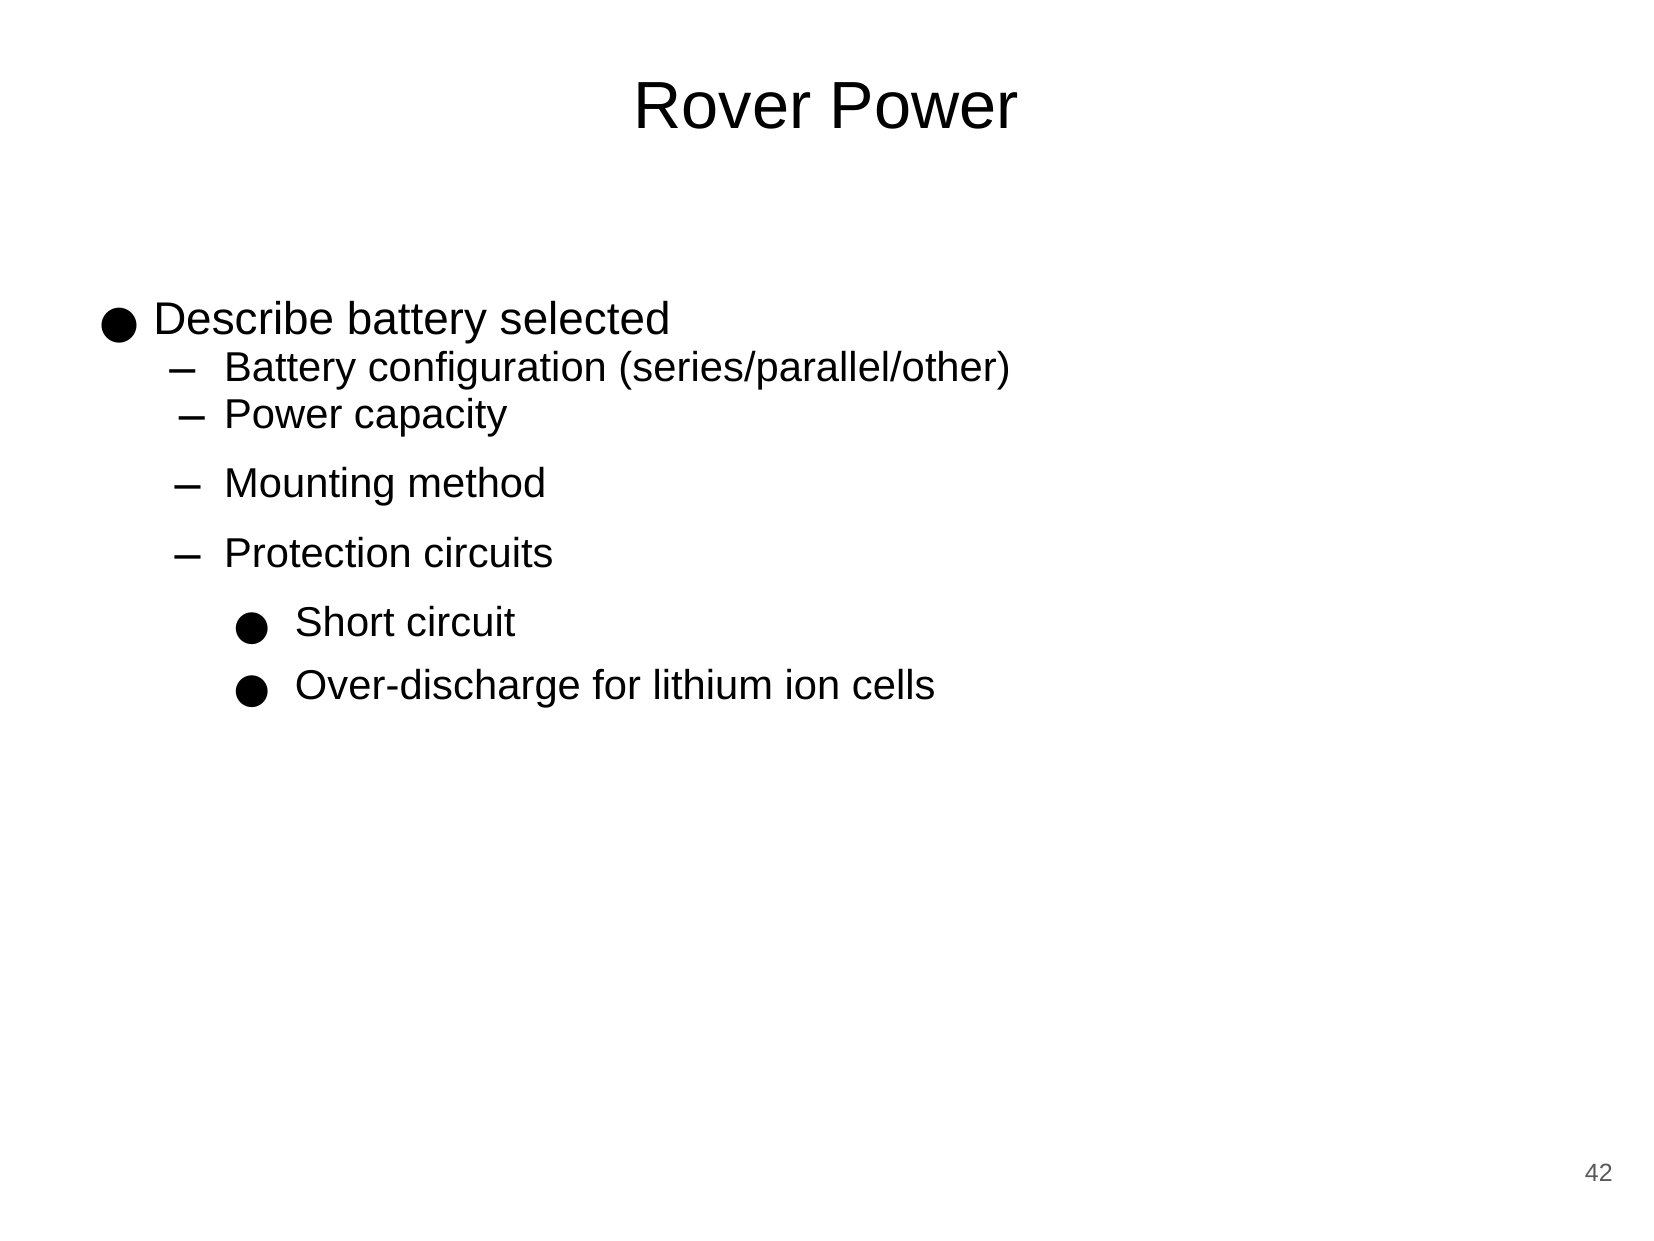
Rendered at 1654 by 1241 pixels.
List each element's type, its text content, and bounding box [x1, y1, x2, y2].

list Describe battery selected Battery configuration (series/parallel/other) Power capacity Mounting method Protection circuits Short circuit Over-discharge for lithium ion cells [82, 290, 1571, 1110]
slide_number ‹#› [1532, 1124, 1632, 1220]
title Rover Power [82, 49, 1571, 158]
